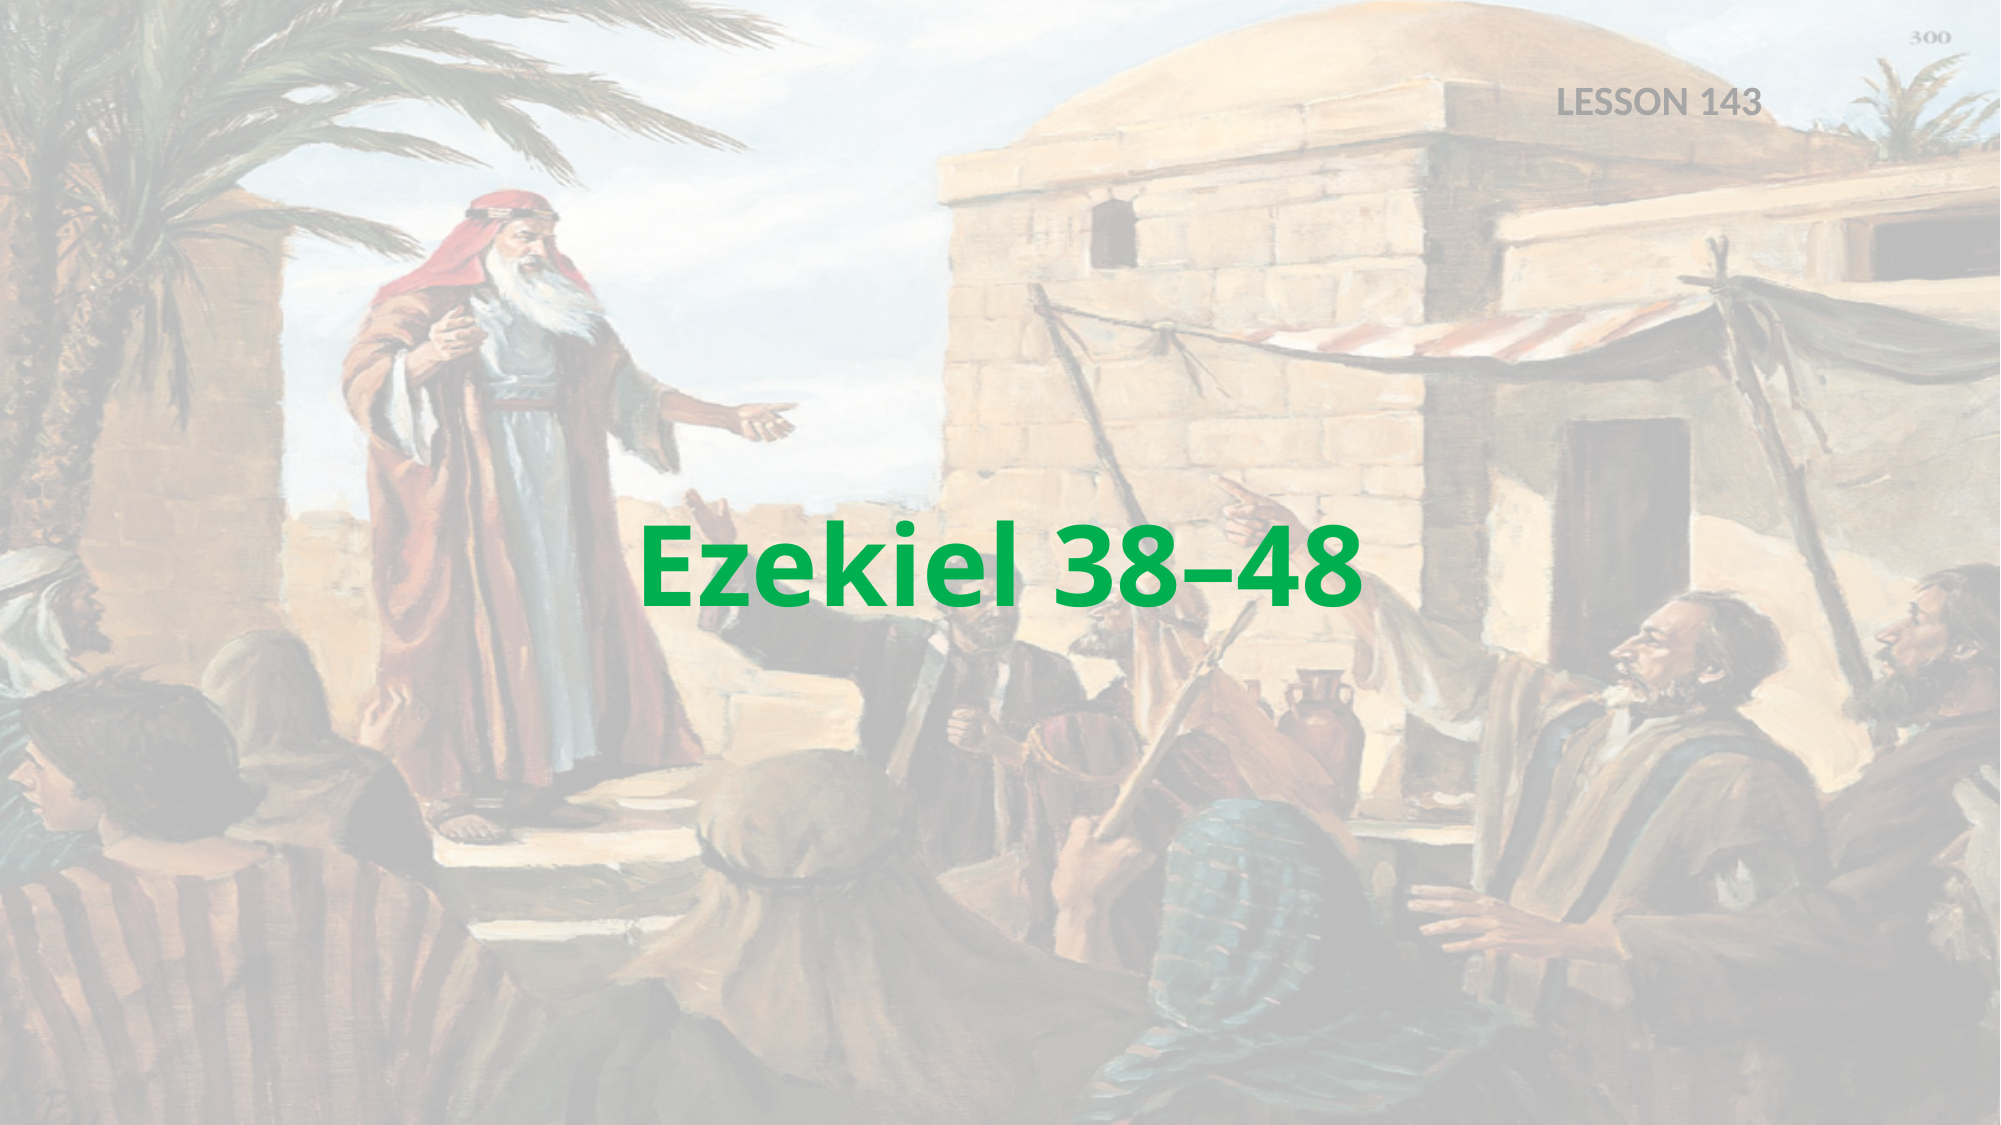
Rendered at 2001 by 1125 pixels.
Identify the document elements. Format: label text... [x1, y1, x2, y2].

text_box Ezekiel 38–48 [619, 486, 1381, 637]
text_box LESSON 143 [1541, 66, 1818, 190]
